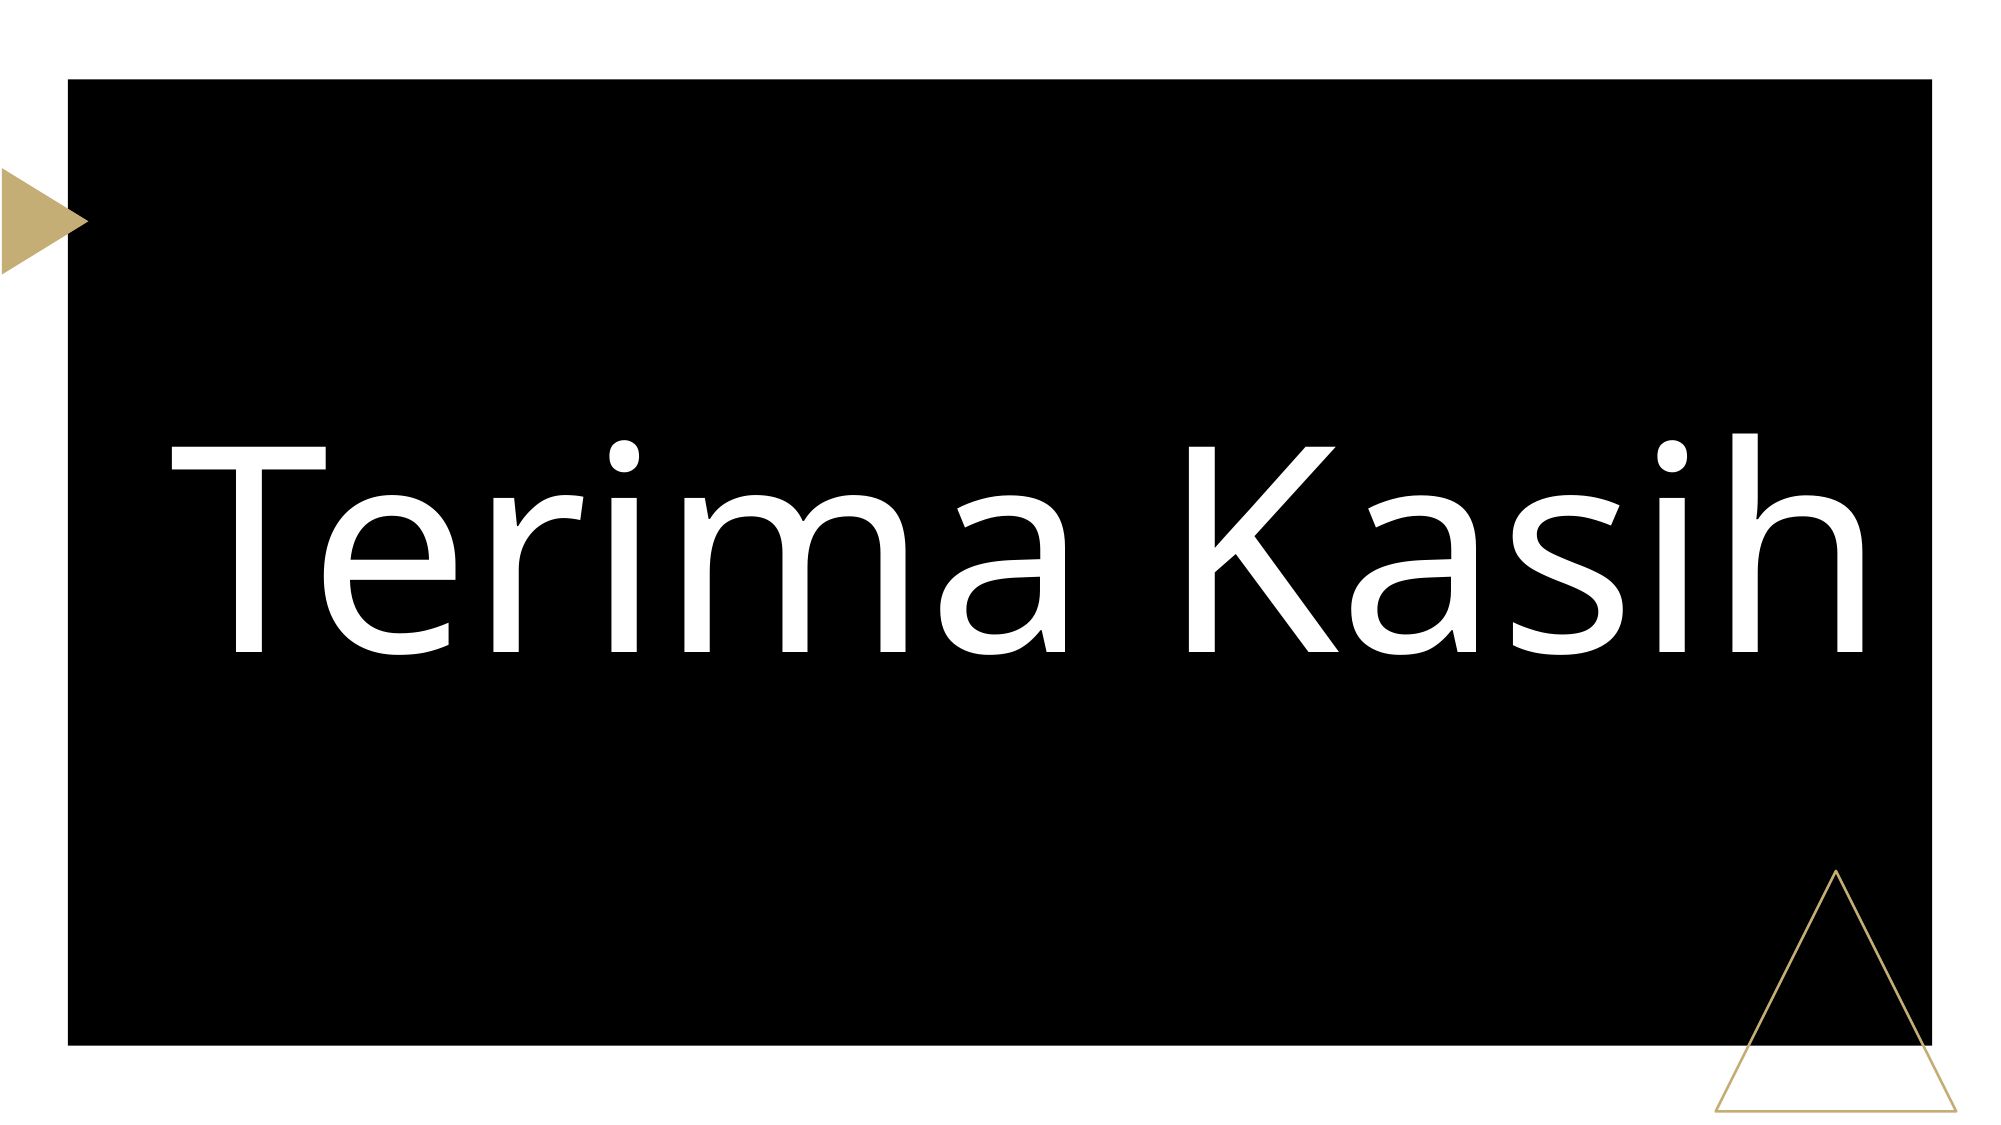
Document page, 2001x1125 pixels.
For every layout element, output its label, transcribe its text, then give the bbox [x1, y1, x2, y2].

title Terima Kasih [154, 341, 2000, 777]
